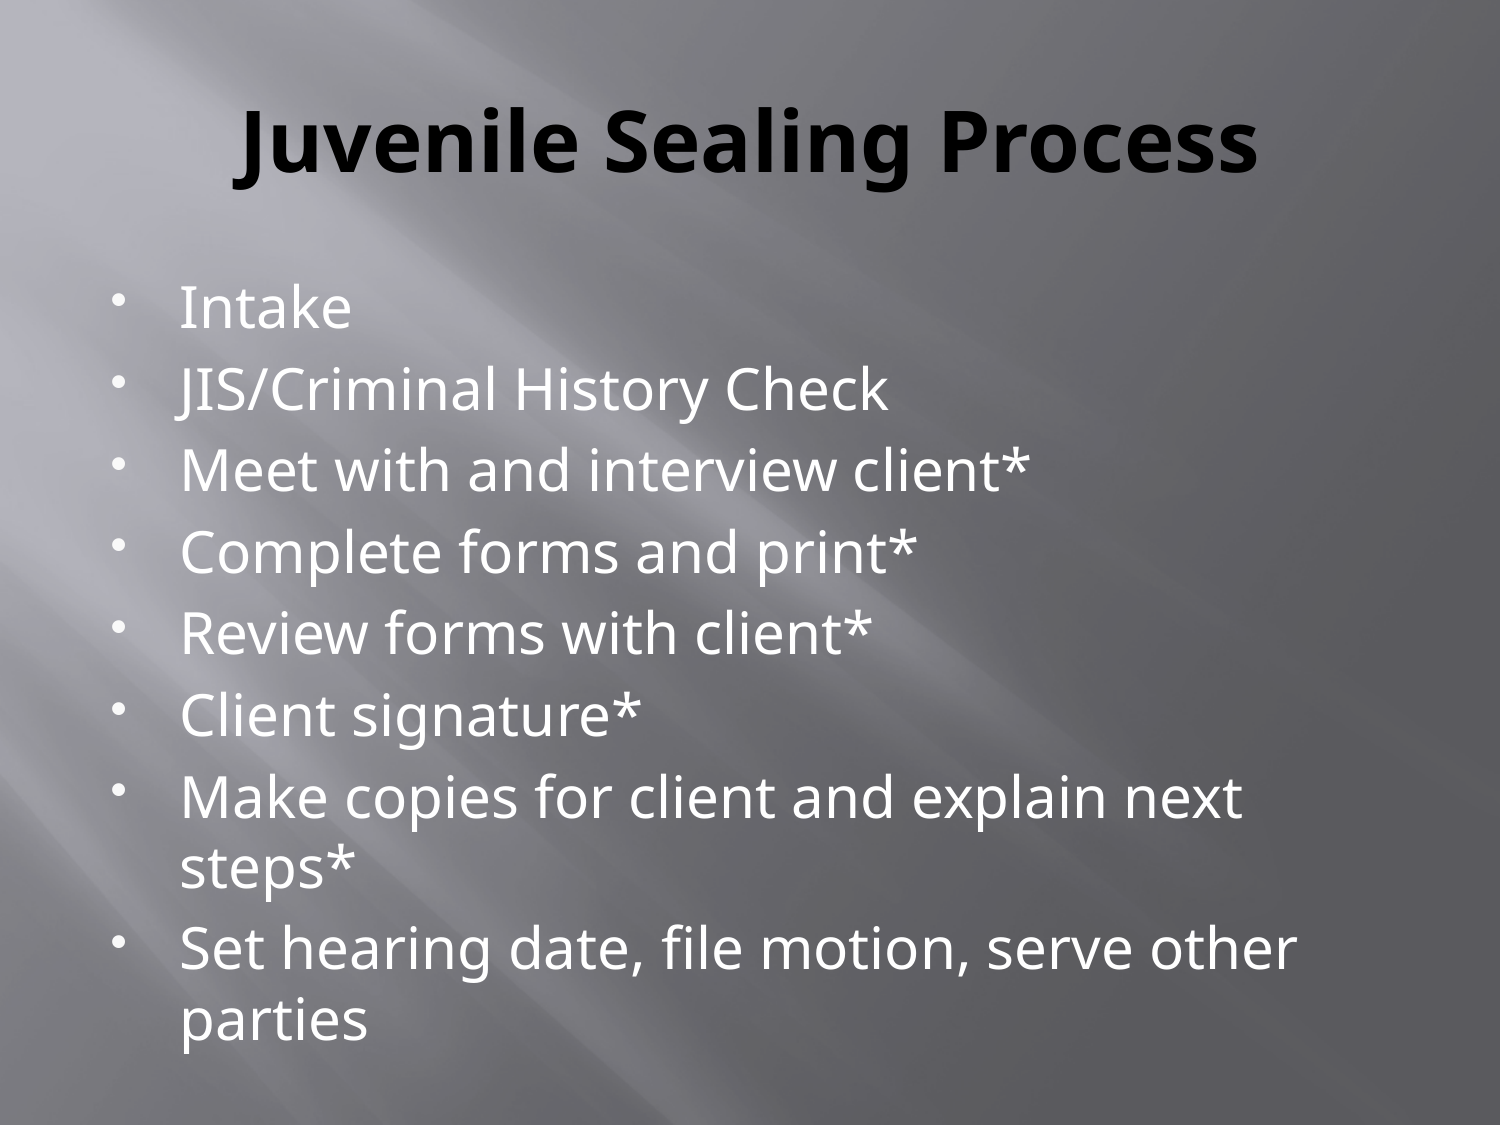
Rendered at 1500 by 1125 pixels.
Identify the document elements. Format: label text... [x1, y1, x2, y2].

list Intake JIS/Criminal History Check Meet with and interview client* Complete forms and print* Review forms with client* Client signature* Make copies for client and explain next steps* Set hearing date, file motion, serve other parties [74, 262, 1426, 1036]
title Juvenile Sealing Process [75, 45, 1425, 233]
